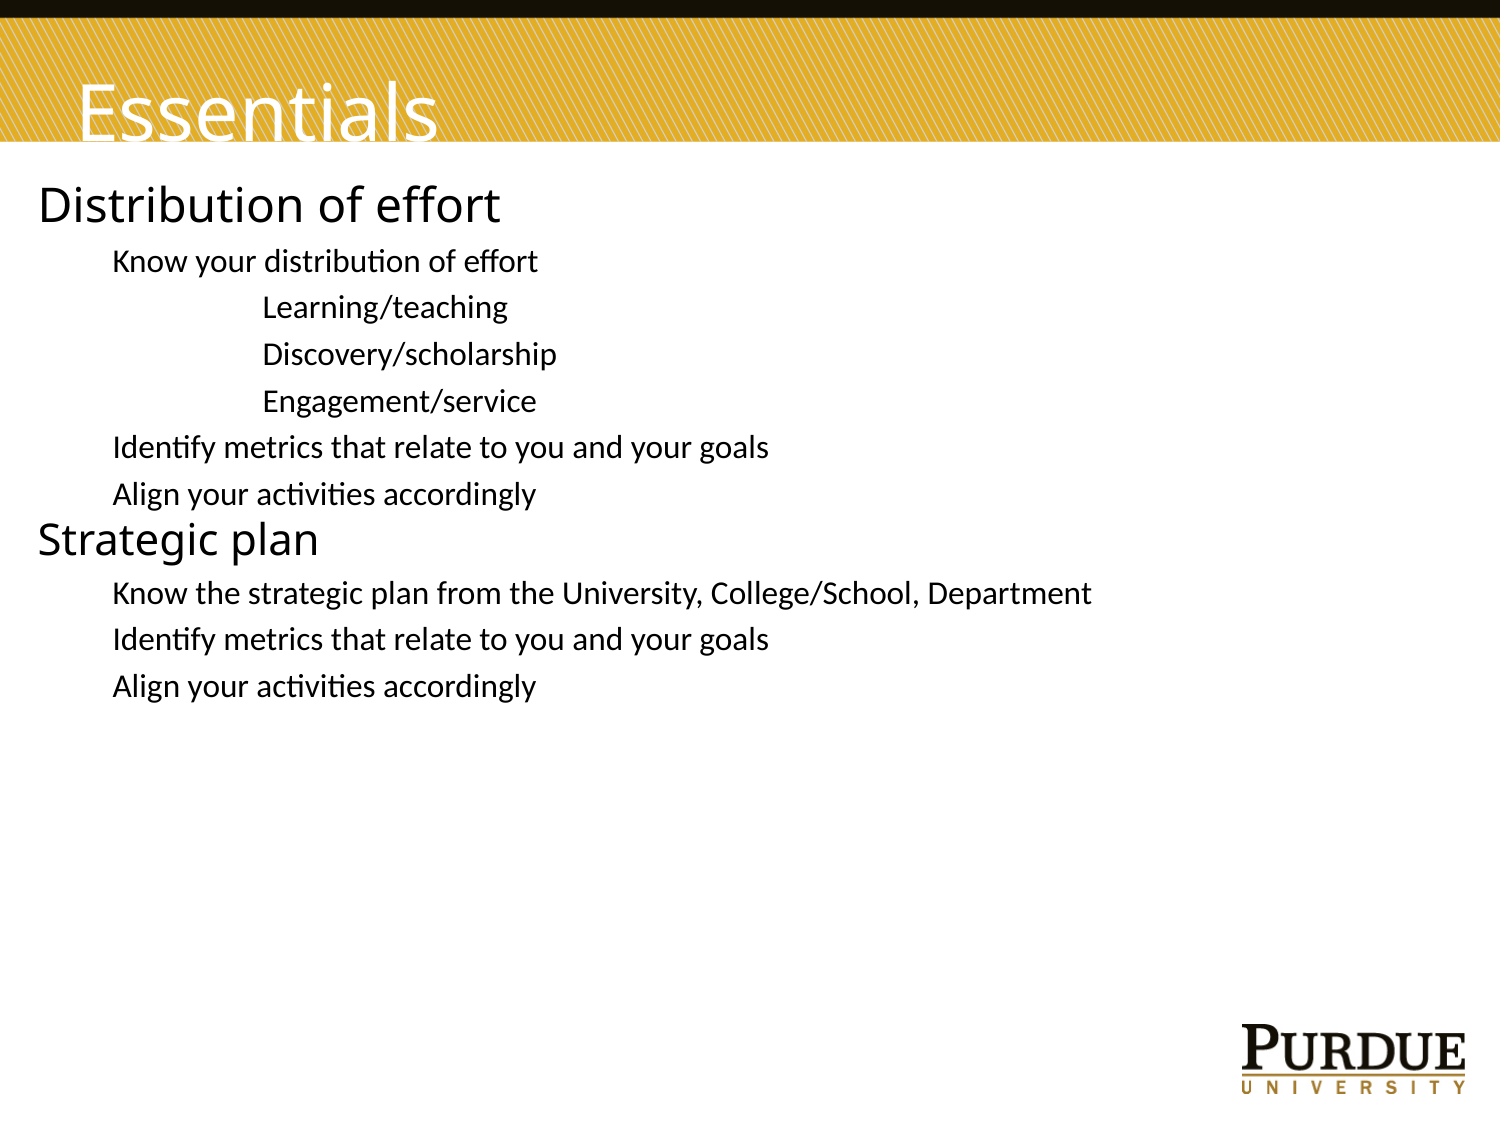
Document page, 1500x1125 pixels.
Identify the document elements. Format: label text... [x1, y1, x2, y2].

picture [1425, 0, 1500, 142]
title Essentials [75, 0, 1425, 158]
picture [0, 0, 75, 142]
picture [1438, 1024, 1465, 1094]
list Distribution of effort Know your distribution of effort Learning/teaching Discovery/scholarship Engagement/service Identify metrics that relate to you and your goals Align your activities accordingly Strategic plan Know the strategic plan from the University, College/School, Department Identify metrics that relate to you and your goals Align your activities accordingly [37, 174, 1438, 1125]
